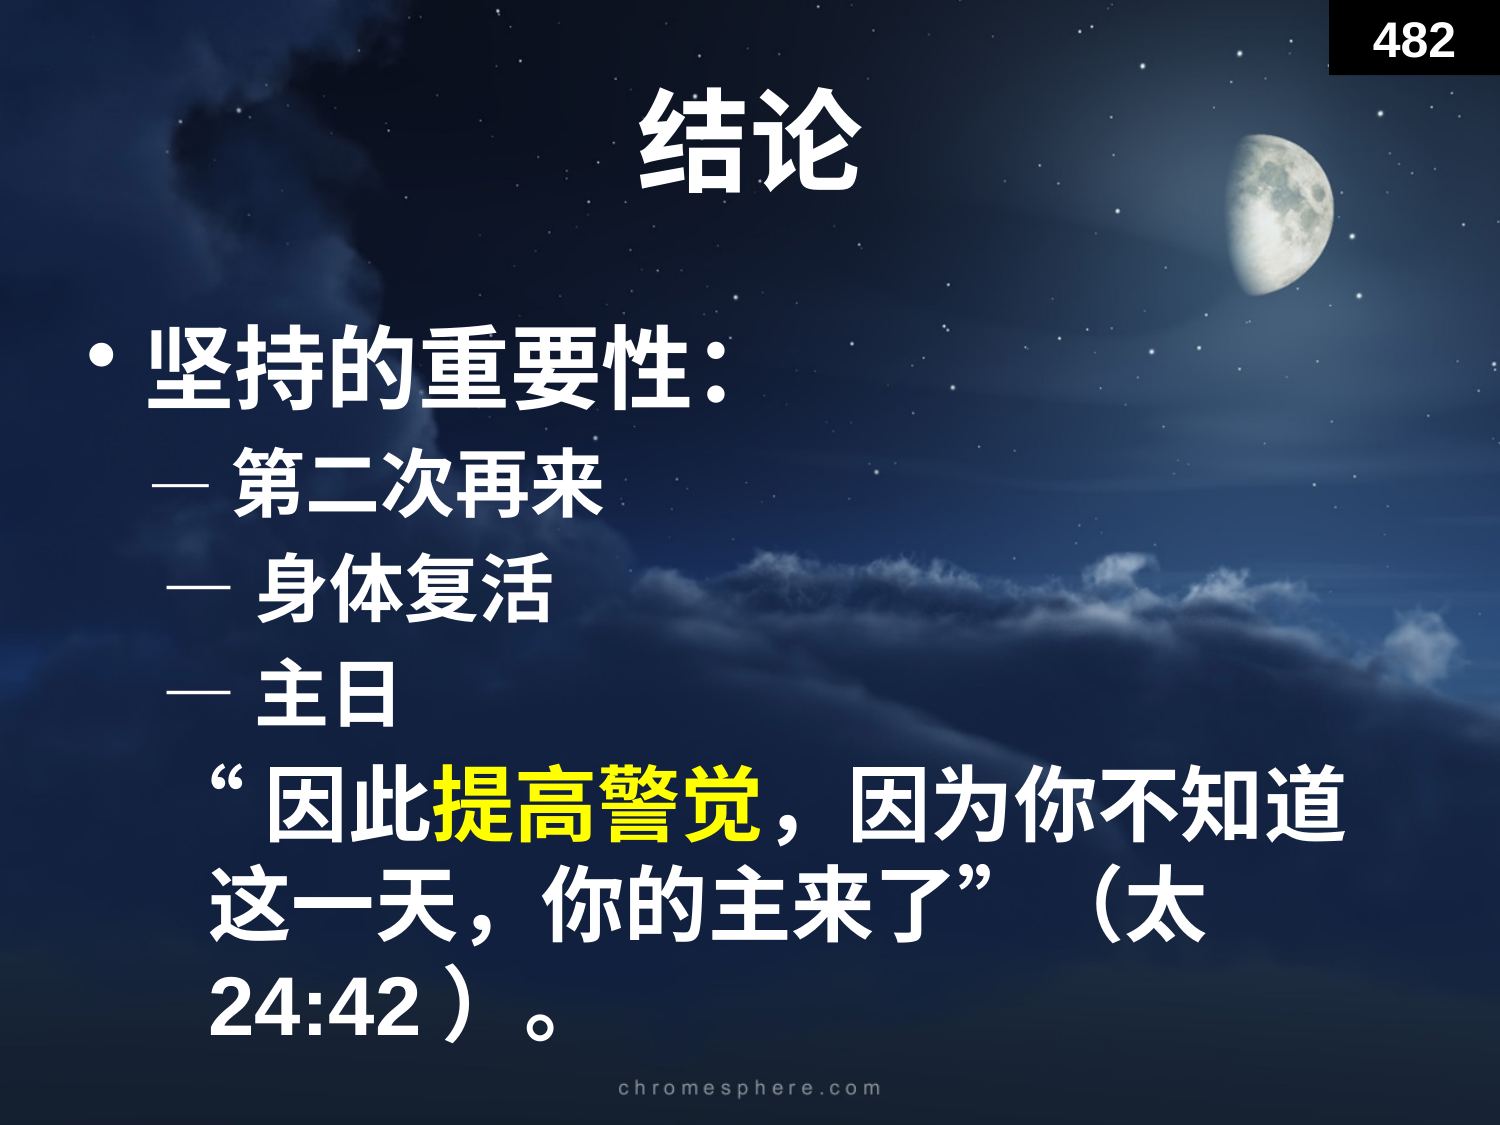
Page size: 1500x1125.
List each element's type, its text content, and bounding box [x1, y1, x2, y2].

text_box 482 [1329, 0, 1500, 76]
picture [0, 0, 1500, 1125]
text_box 坚持的重要性： —第二次再来 —身体复活 —主日 “因此提高警觉，因为你不知道这一天，你的主来了”（太24:42）。 [72, 303, 1422, 1046]
title 结论 [75, 45, 1425, 233]
